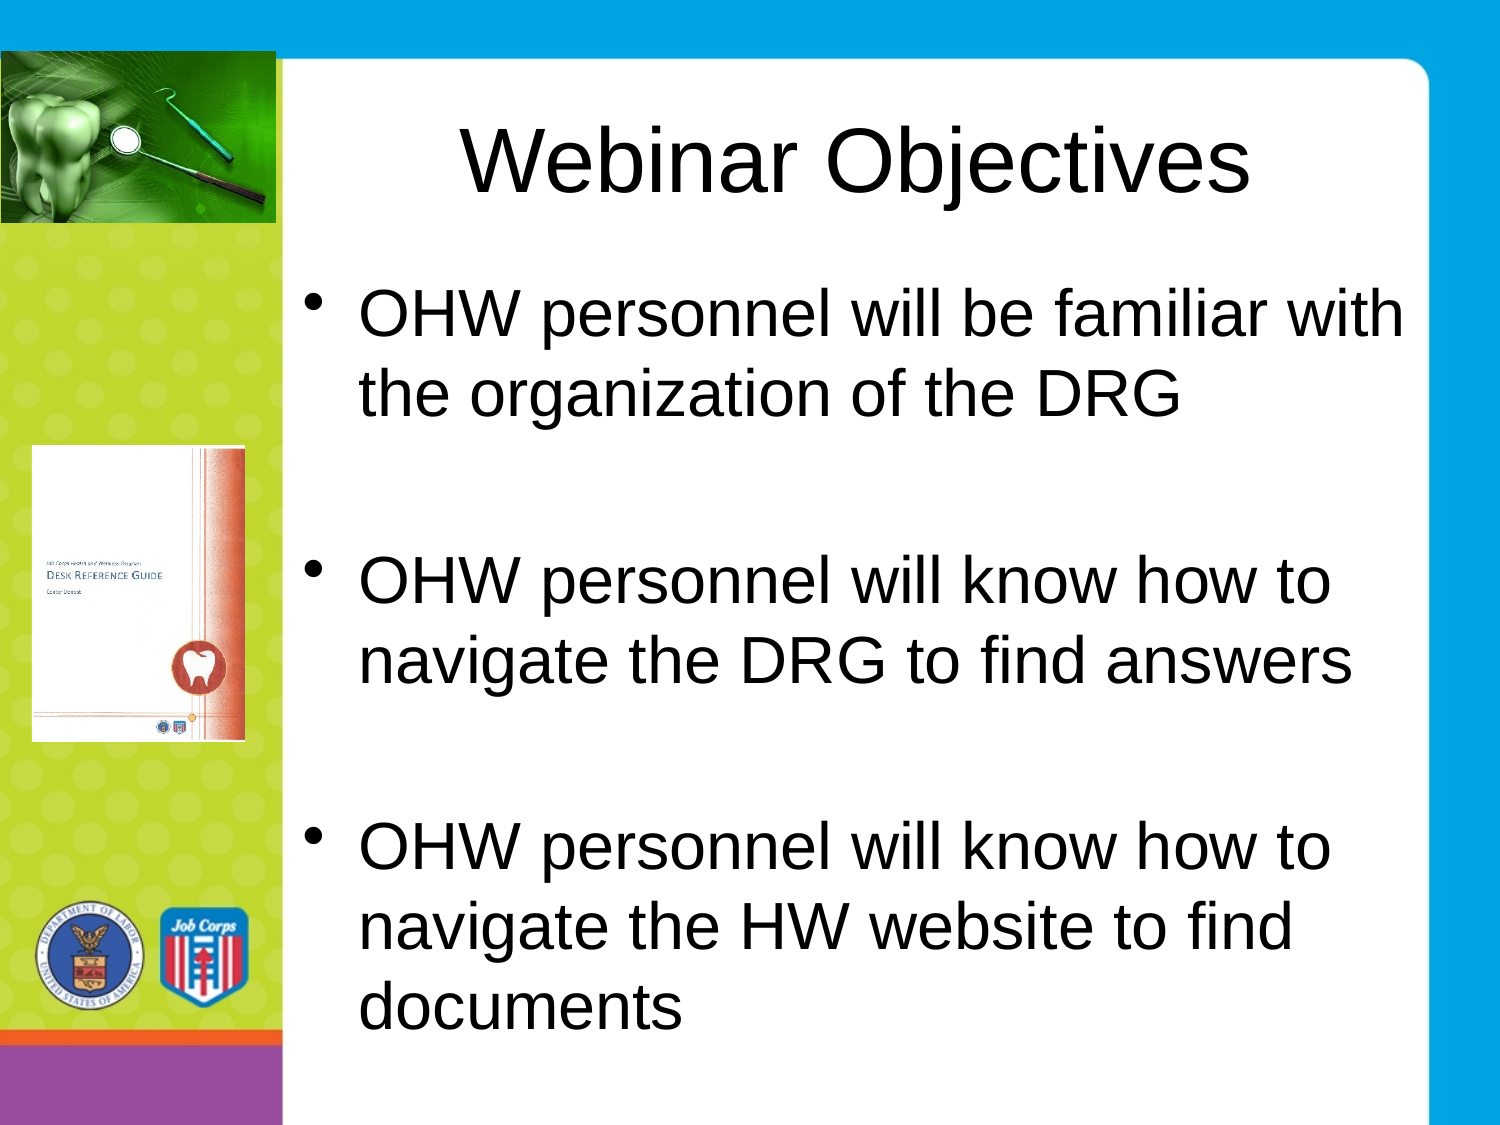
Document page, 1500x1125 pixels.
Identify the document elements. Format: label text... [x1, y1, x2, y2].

list OHW personnel will be familiar with the organization of the DRG OHW personnel will know how to navigate the DRG to find answers OHW personnel will know how to navigate the HW website to find documents [287, 262, 1426, 926]
picture [0, 52, 1430, 1125]
title Webinar Objectives [287, 62, 1426, 251]
